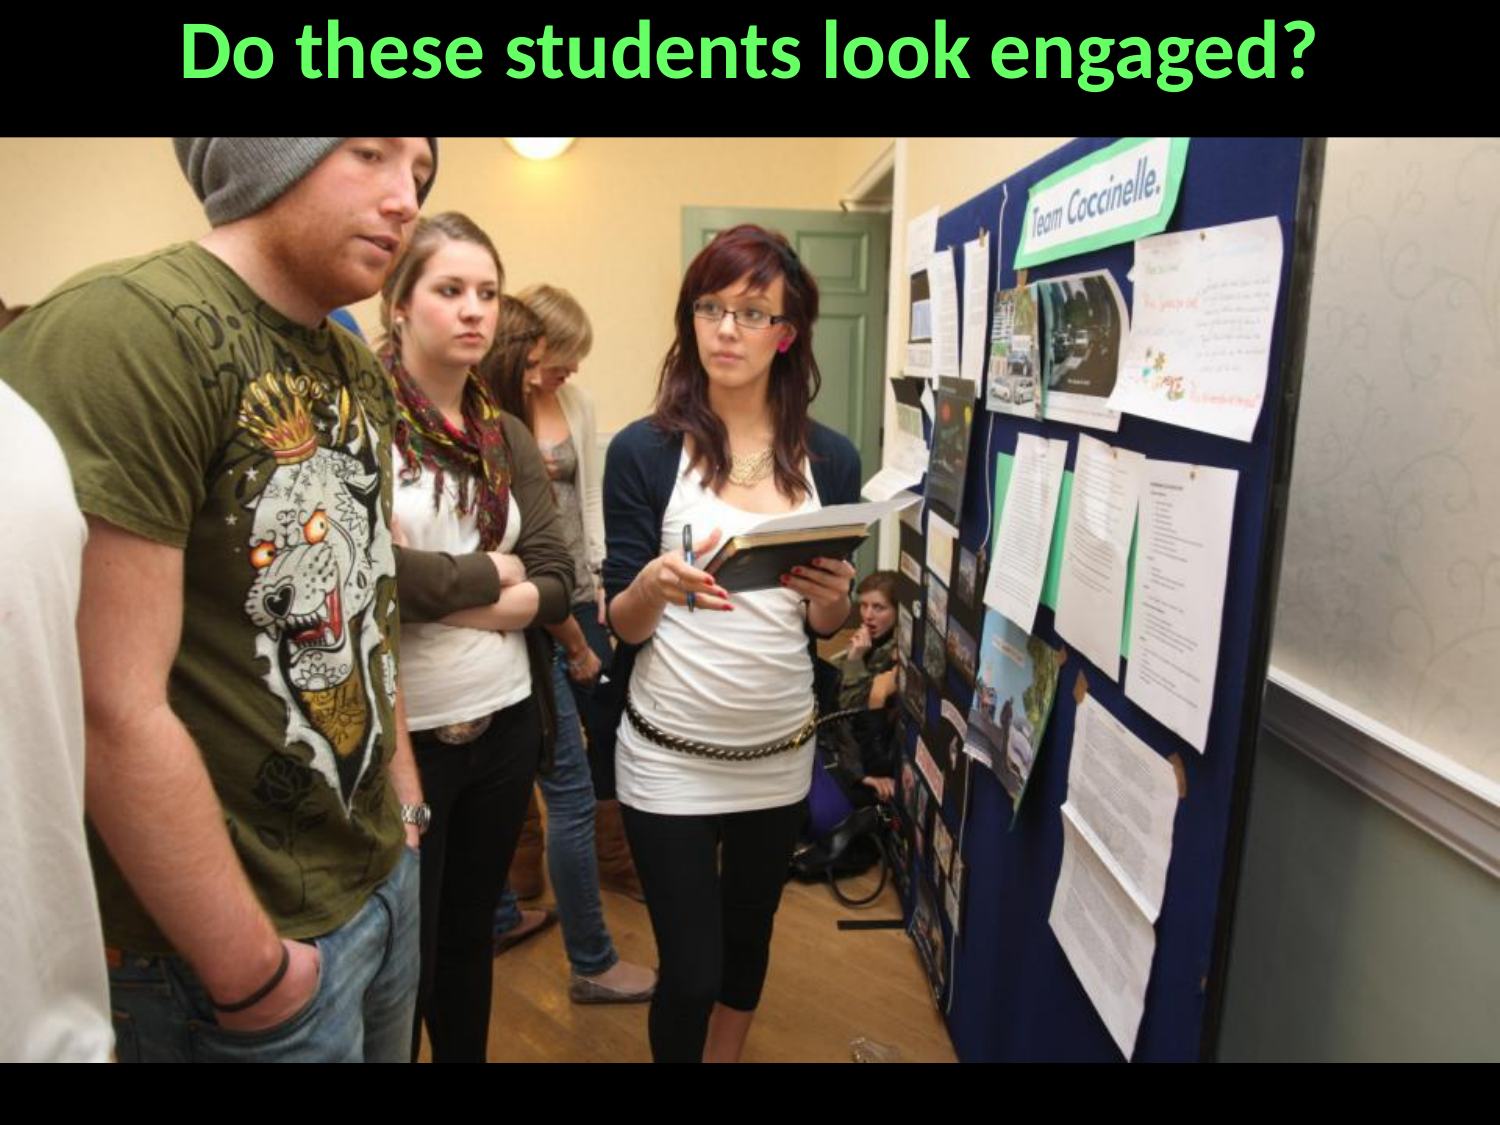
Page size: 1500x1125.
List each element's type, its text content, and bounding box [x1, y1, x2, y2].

text_box Do these students look engaged? [0, 0, 1500, 62]
picture [0, 62, 1500, 1063]
